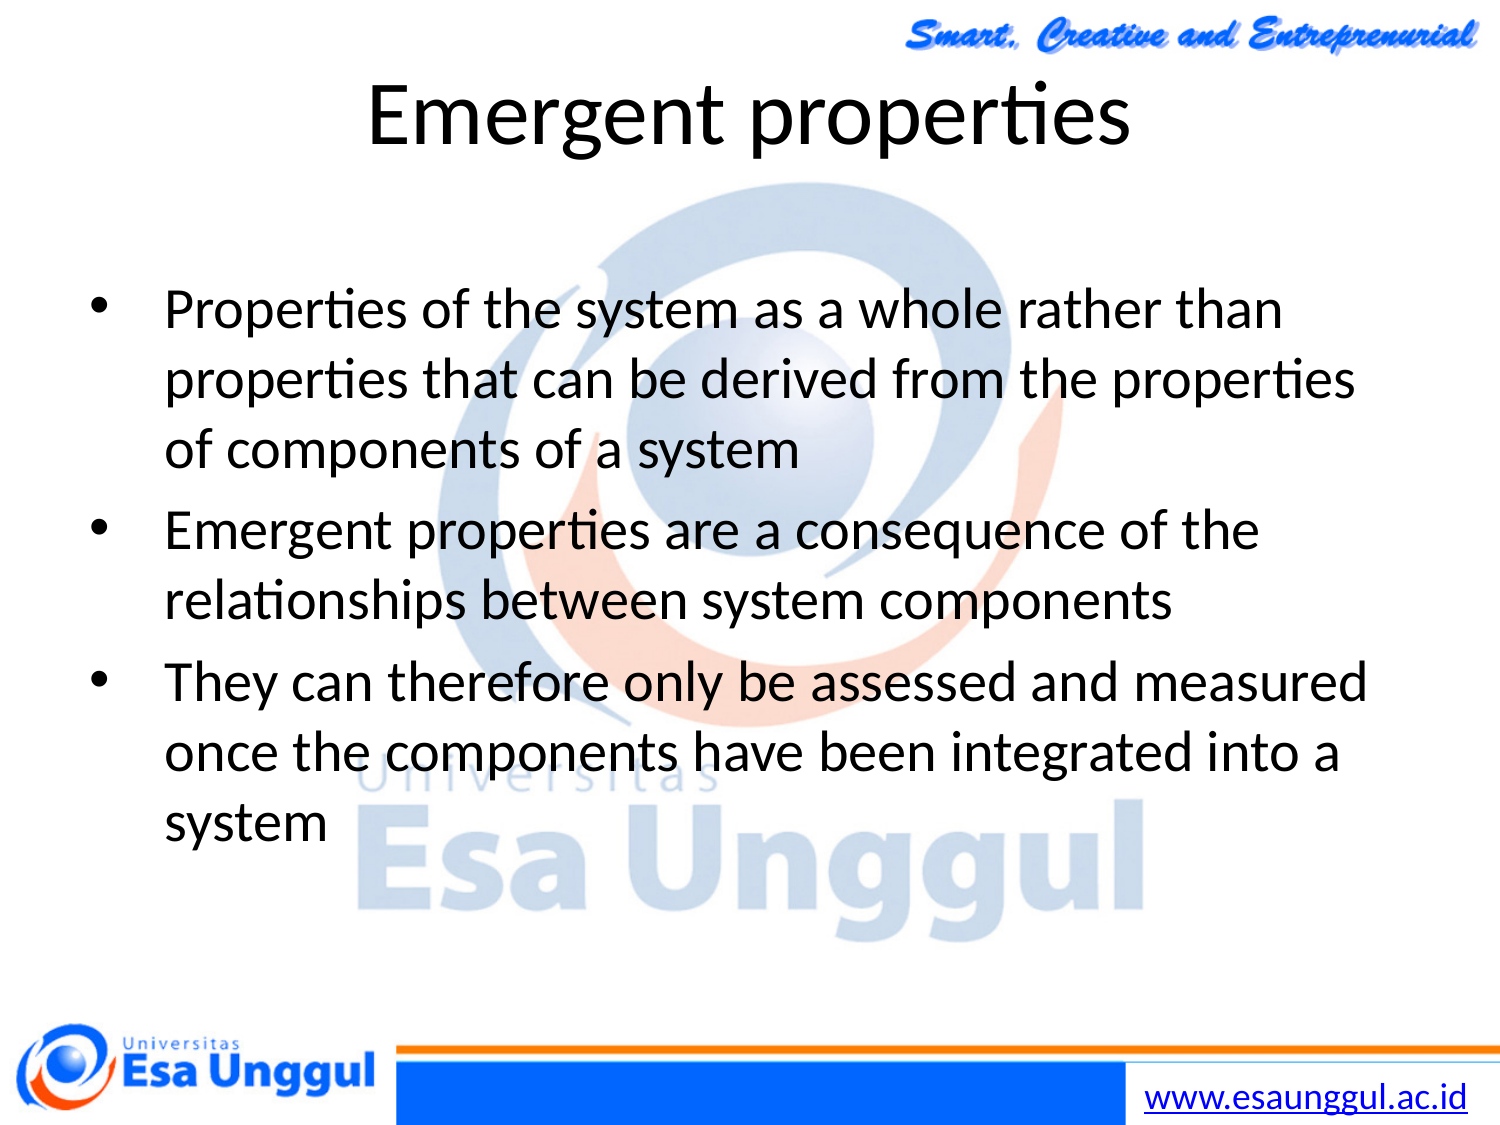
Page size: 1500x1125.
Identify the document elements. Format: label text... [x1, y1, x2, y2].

title Emergent properties [75, 45, 1425, 233]
picture [0, 0, 1500, 1125]
list Properties of the system as a whole rather than properties that can be derived from the properties of components of a system Emergent properties are a consequence of the relationships between system components They can therefore only be assessed and measured once the components have been integrated into a system [75, 262, 1425, 1005]
